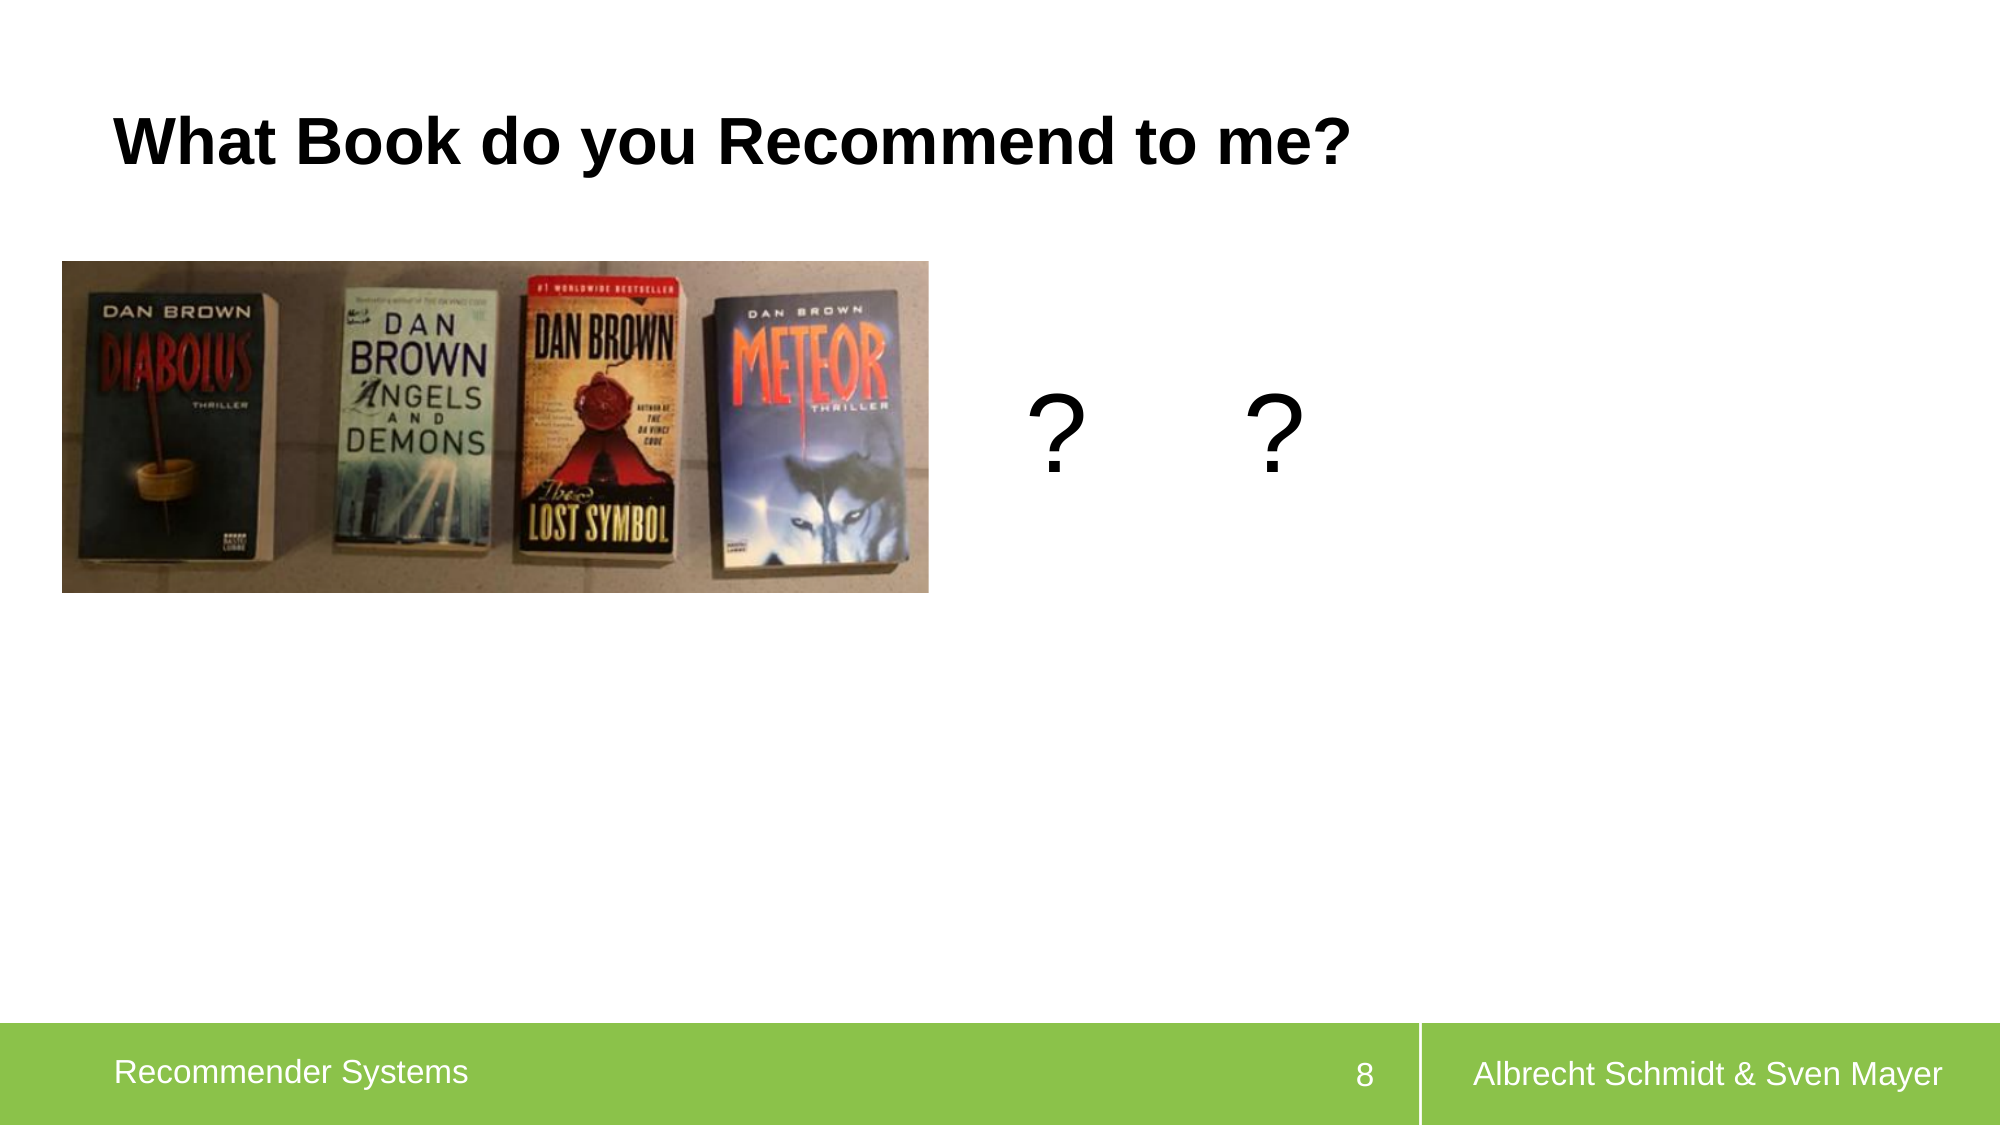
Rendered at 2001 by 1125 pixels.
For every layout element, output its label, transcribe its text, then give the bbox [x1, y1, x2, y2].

title What Book do you Recommend to me? [114, 19, 1420, 179]
footer Albrecht Schmidt & Sven Mayer [1442, 1042, 1975, 1102]
text_box ? ? [1010, 352, 1322, 503]
picture [62, 261, 929, 593]
slide_number 8 [1260, 1043, 1390, 1104]
list Recommender Systems [114, 1042, 1035, 1103]
